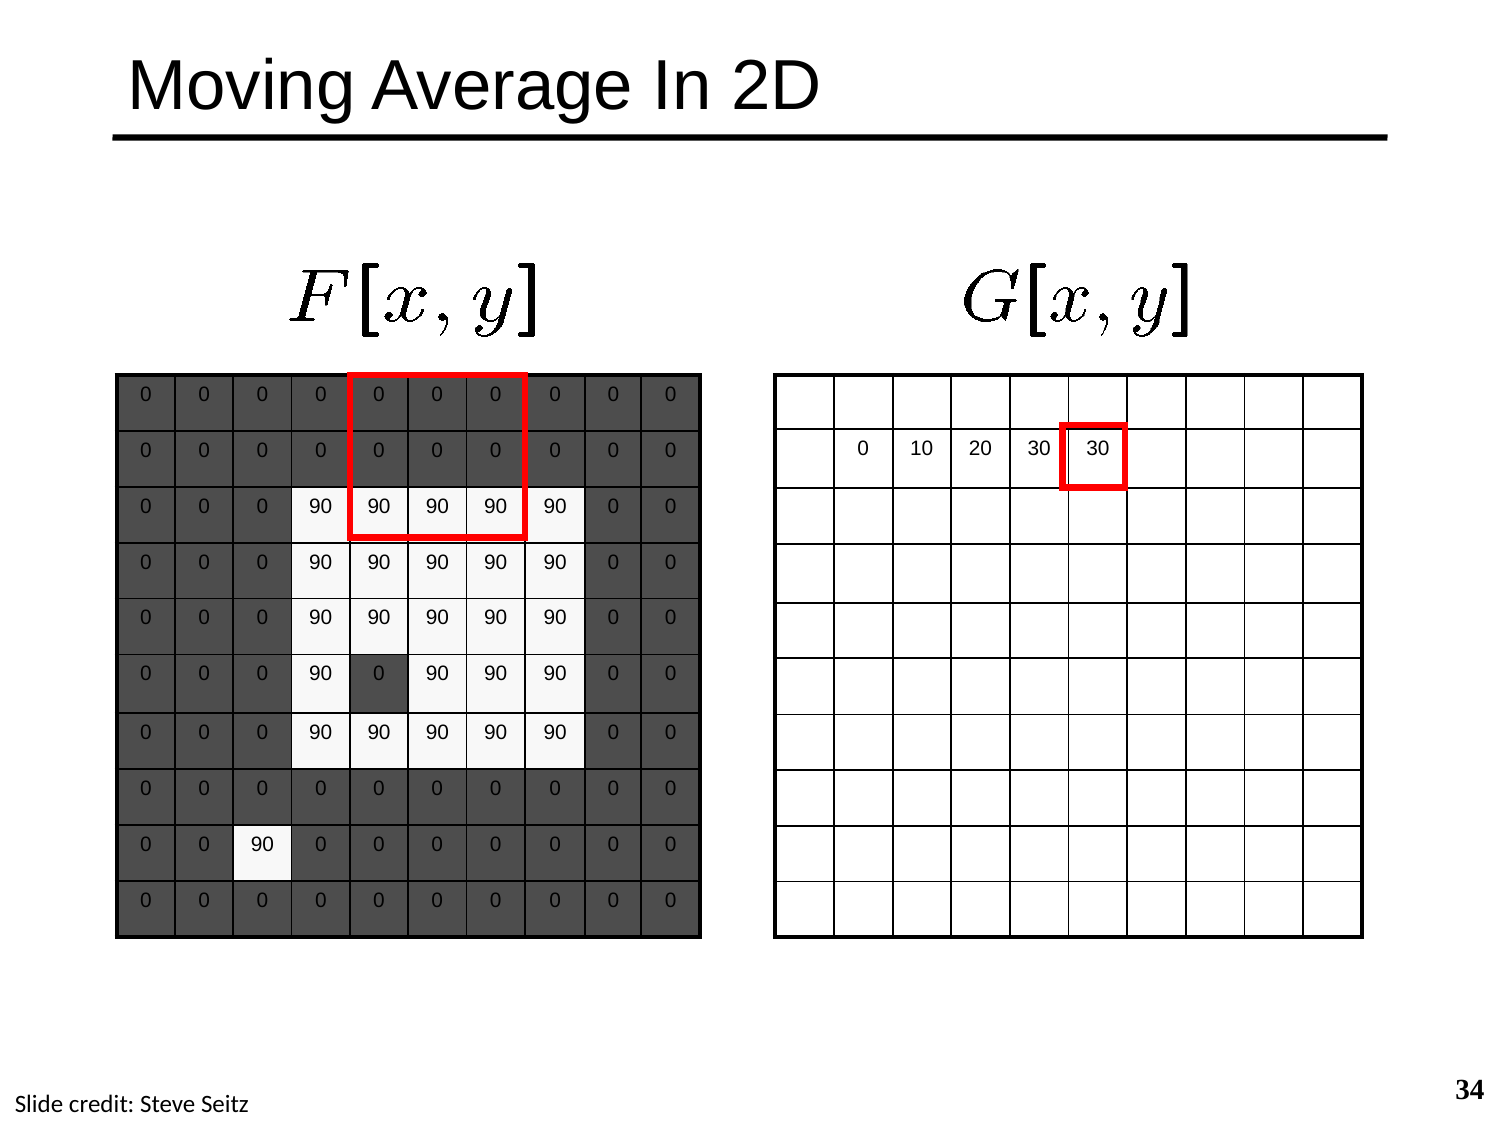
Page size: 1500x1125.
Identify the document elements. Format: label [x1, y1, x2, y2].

table_cell [1128, 489, 1185, 543]
table_cell [409, 655, 466, 712]
table_cell [586, 882, 640, 935]
table_cell [1011, 827, 1068, 881]
table_cell [176, 826, 232, 880]
table_cell [409, 714, 466, 768]
table_cell [234, 826, 291, 880]
table_cell [586, 714, 640, 768]
table_cell [467, 714, 524, 768]
table_cell [526, 488, 584, 542]
table_header [1187, 377, 1244, 428]
text_box [1062, 424, 1125, 488]
table_cell [835, 827, 892, 881]
table_cell [292, 826, 349, 880]
table_cell [777, 604, 833, 657]
table_cell [642, 770, 698, 824]
table_cell [119, 882, 174, 935]
table_cell [642, 488, 698, 542]
table_cell [1128, 430, 1185, 487]
text_box [350, 374, 525, 538]
table_cell [1069, 771, 1126, 825]
table_cell [1245, 659, 1302, 714]
table_cell [1304, 489, 1360, 543]
table_cell [234, 599, 291, 654]
table_cell [835, 659, 892, 714]
table_cell [835, 545, 892, 602]
table_cell [292, 882, 349, 935]
table_cell [586, 770, 640, 824]
table_cell [1069, 827, 1126, 881]
table_cell [526, 432, 584, 486]
table_cell [586, 432, 640, 486]
table_cell [952, 882, 1009, 935]
table_cell [119, 599, 174, 654]
table_cell [1069, 659, 1126, 714]
table_cell [642, 655, 698, 712]
table_cell [1011, 604, 1068, 657]
table_cell [467, 544, 524, 598]
table_cell [1187, 771, 1244, 825]
table_cell [1304, 545, 1360, 602]
table_cell [894, 827, 950, 881]
table_cell [292, 432, 349, 486]
table_cell [1128, 771, 1185, 825]
table_cell [894, 715, 950, 769]
table_cell [119, 544, 174, 598]
table_cell [1304, 430, 1360, 487]
table_cell [234, 488, 291, 542]
table_cell [1245, 430, 1302, 487]
table_cell [176, 432, 232, 486]
table_cell [1187, 659, 1244, 714]
table_cell [351, 770, 407, 824]
table_header [586, 377, 640, 430]
table_cell [1245, 715, 1302, 769]
table_cell [351, 538, 407, 542]
table_header [1304, 377, 1360, 428]
table_header [642, 377, 698, 430]
table_cell [777, 882, 833, 935]
table_cell [894, 604, 950, 657]
table_cell [777, 545, 833, 602]
table_cell [1187, 430, 1244, 487]
table_cell [777, 489, 833, 543]
table_cell [586, 599, 640, 654]
table_cell [119, 826, 174, 880]
table_cell [642, 882, 698, 935]
table_cell [409, 538, 466, 542]
table_cell [952, 715, 1009, 769]
table_cell [1011, 545, 1068, 602]
table_header [526, 377, 584, 430]
table_cell [1187, 882, 1244, 935]
slide_number [1187, 1062, 1500, 1125]
table_cell [1128, 545, 1185, 602]
table_cell [234, 714, 291, 768]
table_cell [1187, 715, 1244, 769]
table_cell [894, 659, 950, 714]
table_cell [1304, 771, 1360, 825]
table_cell [642, 826, 698, 880]
table_header [234, 377, 291, 430]
table_cell [586, 544, 640, 598]
table_cell [777, 827, 833, 881]
table_header [292, 377, 349, 430]
table_cell [467, 655, 524, 712]
table_cell [952, 604, 1009, 657]
table_cell [894, 489, 950, 543]
table_cell [176, 655, 232, 712]
table_cell [292, 544, 349, 598]
table_cell [1128, 604, 1185, 657]
table_cell [835, 715, 892, 769]
table_header [176, 377, 232, 430]
table_header [1011, 377, 1068, 428]
table_cell [176, 599, 232, 654]
table_cell [835, 771, 892, 825]
table_cell [894, 882, 950, 935]
table_cell [351, 599, 407, 654]
table_cell [1304, 882, 1360, 935]
table_cell [952, 827, 1009, 881]
table_cell [835, 430, 892, 487]
table_cell [1187, 545, 1244, 602]
table_cell [467, 826, 524, 880]
table_header [1128, 377, 1185, 428]
table_cell [777, 430, 833, 487]
table_cell [526, 544, 584, 598]
table_cell [1187, 604, 1244, 657]
table_cell [835, 882, 892, 935]
table_cell [1069, 604, 1126, 657]
table_cell [1304, 715, 1360, 769]
table_header [1069, 377, 1126, 428]
table_cell [1304, 659, 1360, 714]
picture [287, 262, 539, 338]
table_cell [1304, 604, 1360, 657]
table_header [119, 377, 174, 430]
table_cell [1011, 659, 1068, 714]
table_cell [1245, 827, 1302, 881]
table_cell [642, 714, 698, 768]
table_cell [526, 599, 584, 654]
table_cell [351, 544, 407, 598]
table_header [777, 377, 833, 428]
table_cell [952, 430, 1009, 487]
table_cell [1011, 771, 1068, 825]
table_cell [1069, 882, 1126, 935]
table_cell [586, 826, 640, 880]
table_cell [1187, 827, 1244, 881]
table_cell [835, 604, 892, 657]
table_cell [409, 882, 466, 935]
table_cell [176, 488, 232, 542]
table_cell [1245, 604, 1302, 657]
table_header [835, 377, 892, 428]
table_cell [119, 770, 174, 824]
table_cell [351, 714, 407, 768]
table_cell [952, 659, 1009, 714]
table_cell [1245, 489, 1302, 543]
table_cell [894, 430, 950, 487]
table_cell [1069, 489, 1126, 543]
table_cell [467, 538, 524, 542]
table_cell [526, 882, 584, 935]
table_cell [642, 599, 698, 654]
table_cell [292, 488, 349, 542]
table_cell [467, 882, 524, 935]
table_cell [952, 545, 1009, 602]
table_cell [234, 882, 291, 935]
table_cell [234, 432, 291, 486]
text_box [0, 1079, 413, 1125]
table_cell [409, 826, 466, 880]
table_cell [409, 544, 466, 598]
table_cell [777, 771, 833, 825]
title [112, 12, 1388, 151]
table_cell [292, 770, 349, 824]
table_header [894, 377, 950, 428]
table_cell [467, 770, 524, 824]
table_cell [176, 770, 232, 824]
table_cell [351, 882, 407, 935]
table_cell [176, 714, 232, 768]
table_header [952, 377, 1009, 428]
table_cell [586, 655, 640, 712]
table_cell [119, 714, 174, 768]
table_cell [119, 432, 174, 486]
table_cell [292, 599, 349, 654]
table_cell [1011, 489, 1068, 543]
table_cell [234, 770, 291, 824]
table_cell [526, 826, 584, 880]
table_cell [234, 544, 291, 598]
table_header [1245, 377, 1302, 428]
table_cell [119, 655, 174, 712]
table_cell [351, 655, 407, 712]
table_cell [467, 599, 524, 654]
table_cell [1245, 771, 1302, 825]
table_cell [292, 655, 349, 712]
table_cell [1128, 659, 1185, 714]
table_cell [409, 599, 466, 654]
table_cell [1011, 715, 1068, 769]
table_cell [1069, 545, 1126, 602]
table_cell [642, 432, 698, 486]
table_cell [176, 544, 232, 598]
table_cell [292, 714, 349, 768]
table_cell [1069, 715, 1126, 769]
table_cell [952, 771, 1009, 825]
table_cell [777, 715, 833, 769]
table_cell [234, 655, 291, 712]
table_cell [1245, 882, 1302, 935]
table_cell [1011, 882, 1068, 935]
table_cell [777, 659, 833, 714]
table_cell [952, 489, 1009, 543]
table_cell [1011, 430, 1062, 487]
table_cell [1245, 545, 1302, 602]
table_cell [526, 655, 584, 712]
table_cell [835, 489, 892, 543]
table_cell [1128, 882, 1185, 935]
table_cell [1128, 827, 1185, 881]
table_cell [526, 714, 584, 768]
picture [962, 262, 1188, 338]
table_cell [586, 488, 640, 542]
table_cell [526, 770, 584, 824]
table_cell [894, 771, 950, 825]
table_cell [409, 770, 466, 824]
table_cell [1187, 489, 1244, 543]
table_cell [642, 544, 698, 598]
table_cell [1128, 715, 1185, 769]
table_cell [119, 488, 174, 542]
table_cell [1304, 827, 1360, 881]
table_cell [176, 882, 232, 935]
table_cell [351, 826, 407, 880]
table_cell [894, 545, 950, 602]
